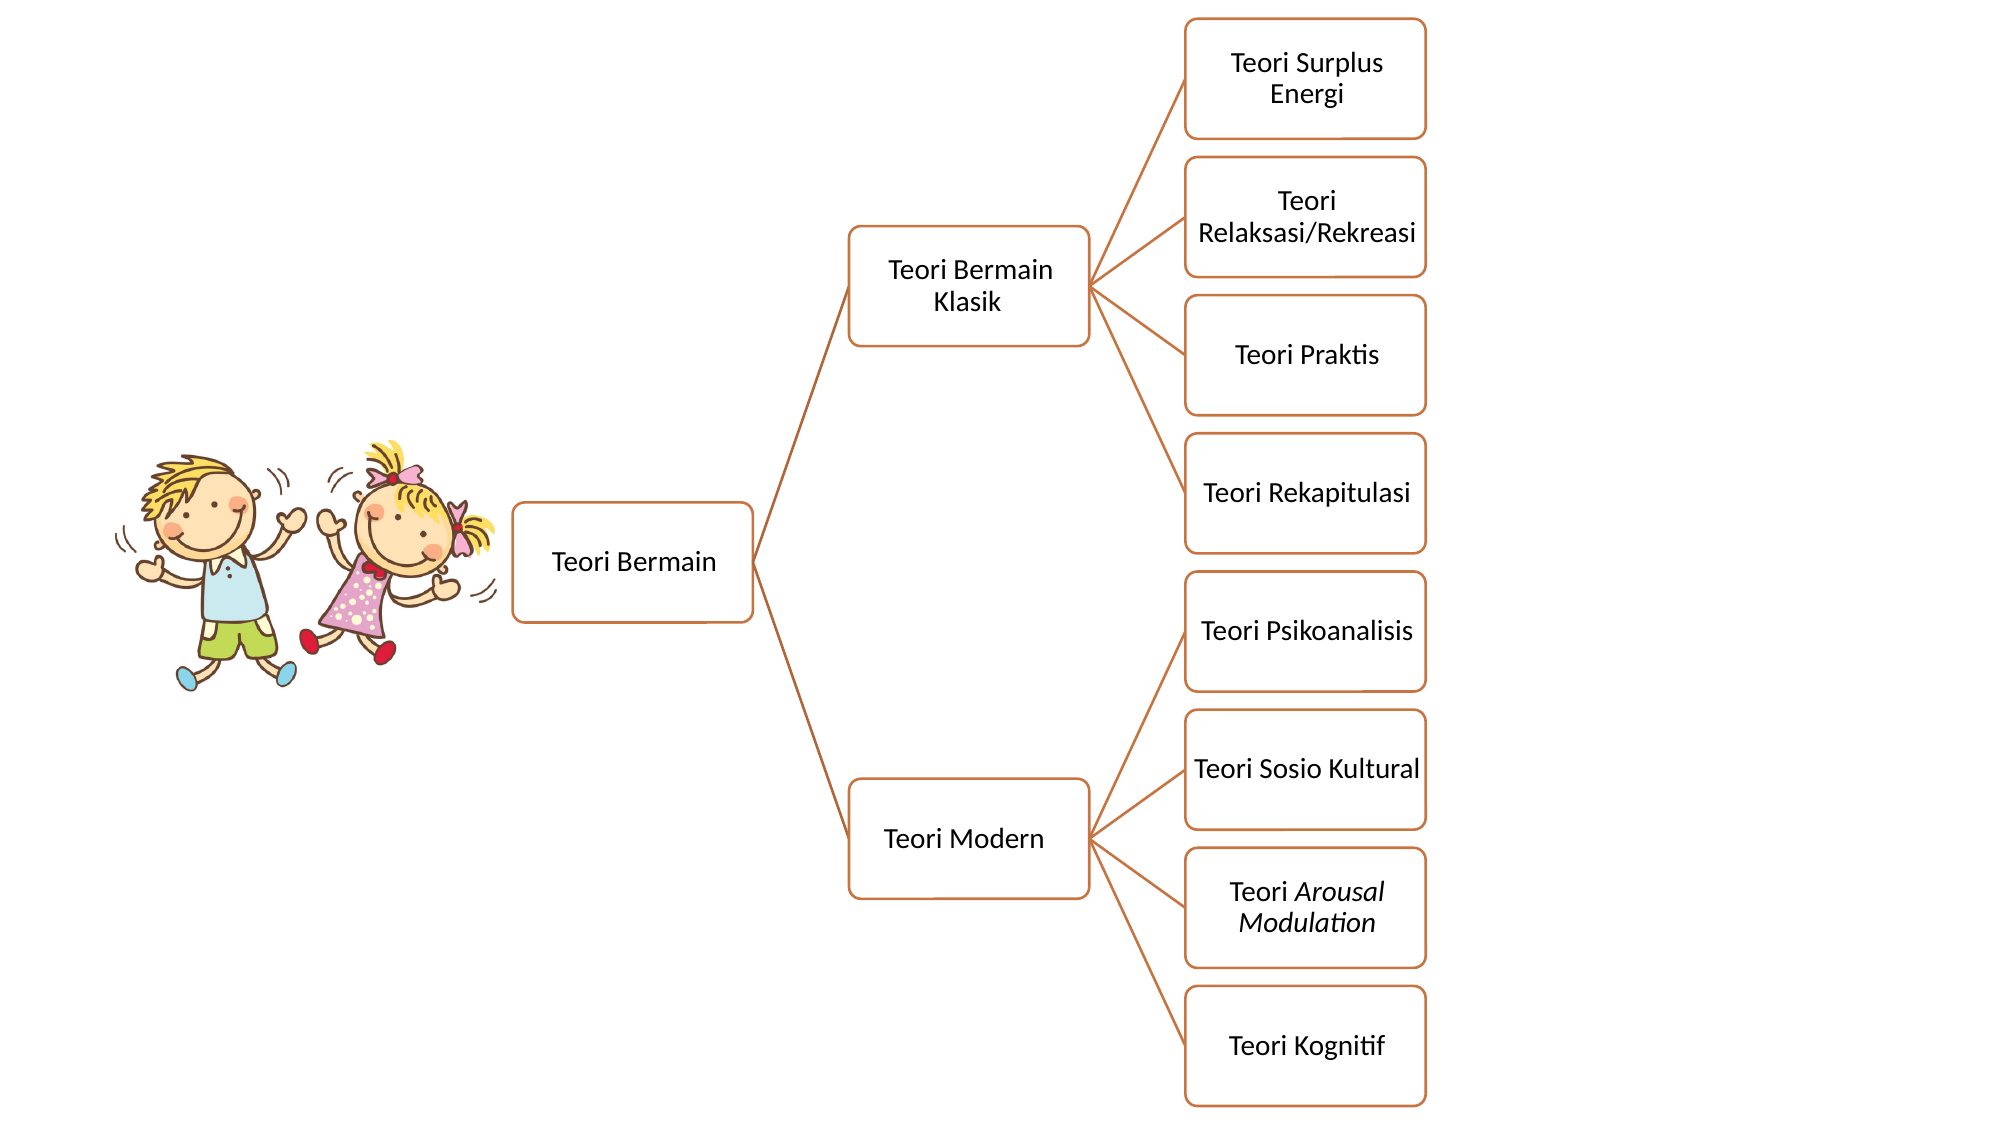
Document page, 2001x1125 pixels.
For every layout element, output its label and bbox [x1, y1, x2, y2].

picture [112, 440, 501, 704]
list [0, 18, 1939, 1107]
